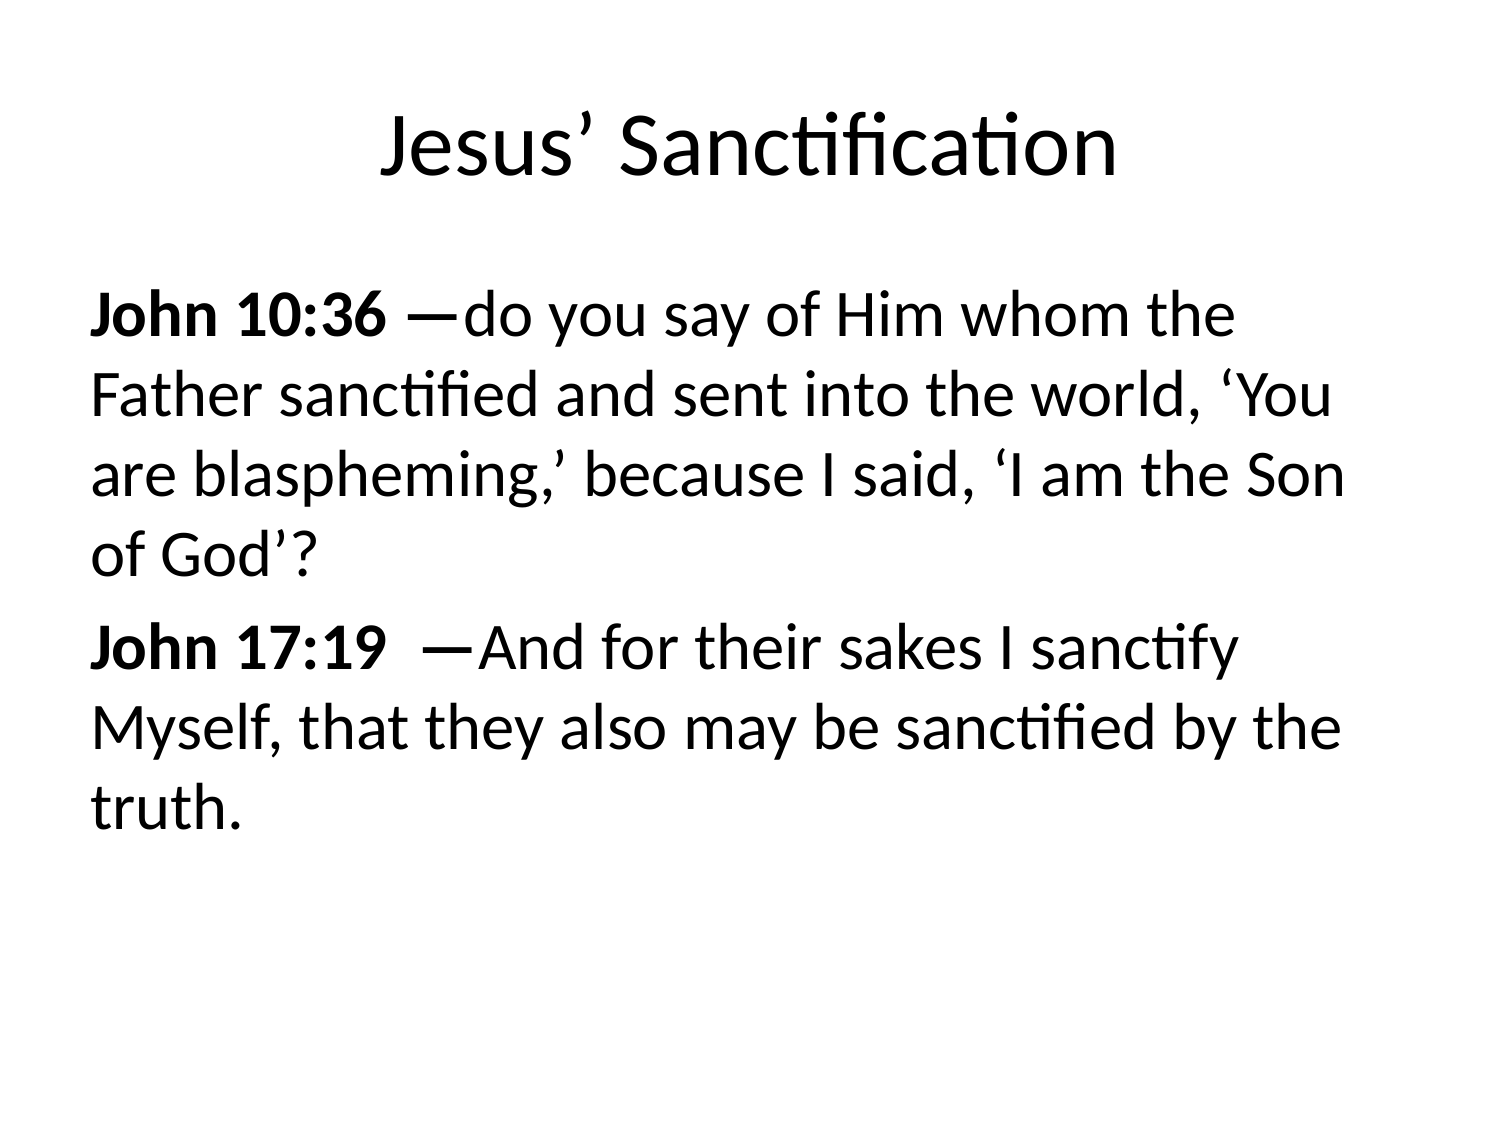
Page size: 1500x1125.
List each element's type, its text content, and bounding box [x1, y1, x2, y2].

title Jesus’ Sanctification [75, 45, 1425, 233]
list John 10:36 —do you say of Him whom the Father sanctified and sent into the world, ‘You are blaspheming,’ because I said, ‘I am the Son of God’? John 17:19 —And for their sakes I sanctify Myself, that they also may be sanctified by the truth. [75, 262, 1425, 1005]
